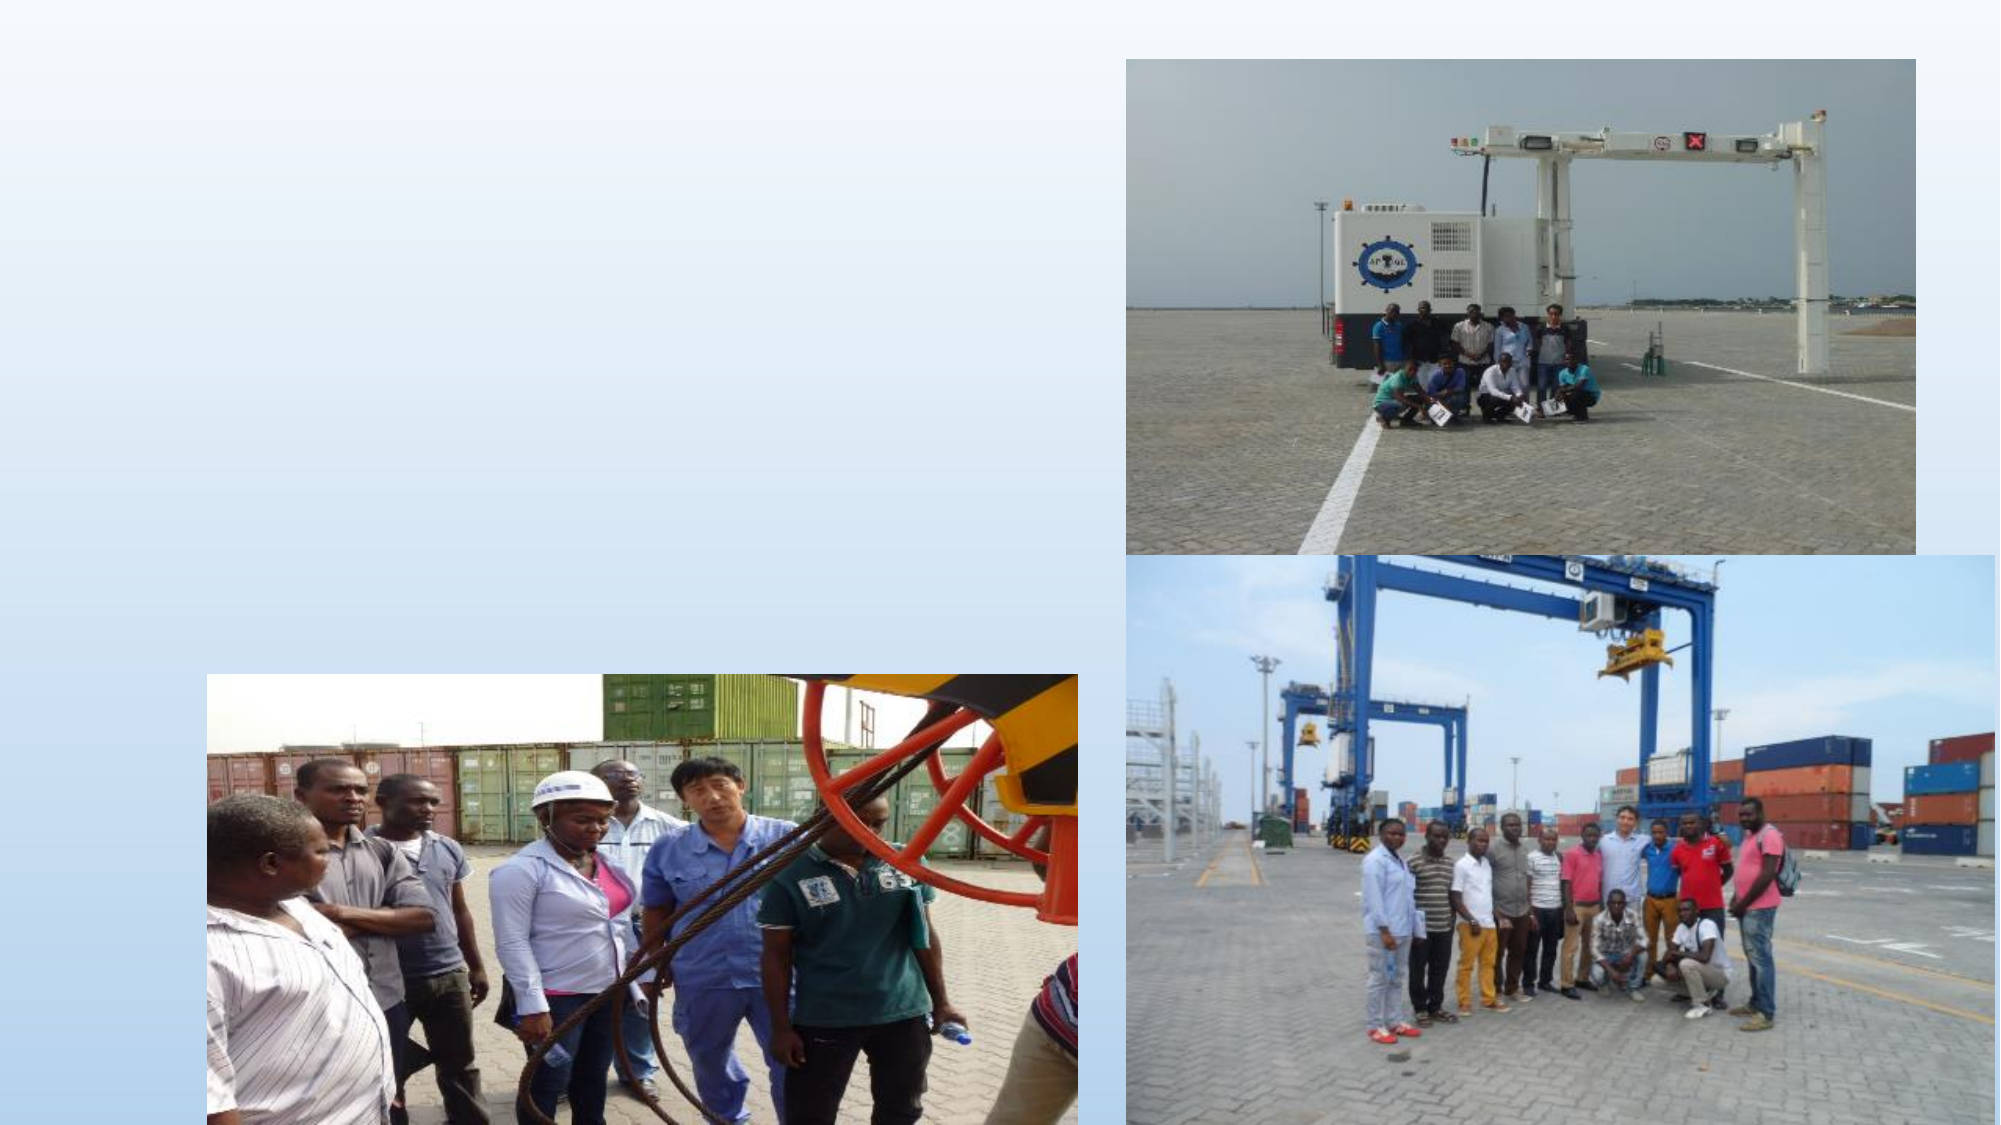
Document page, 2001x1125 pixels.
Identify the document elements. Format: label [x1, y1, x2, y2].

picture [1125, 59, 1995, 1125]
picture [207, 674, 1078, 1125]
